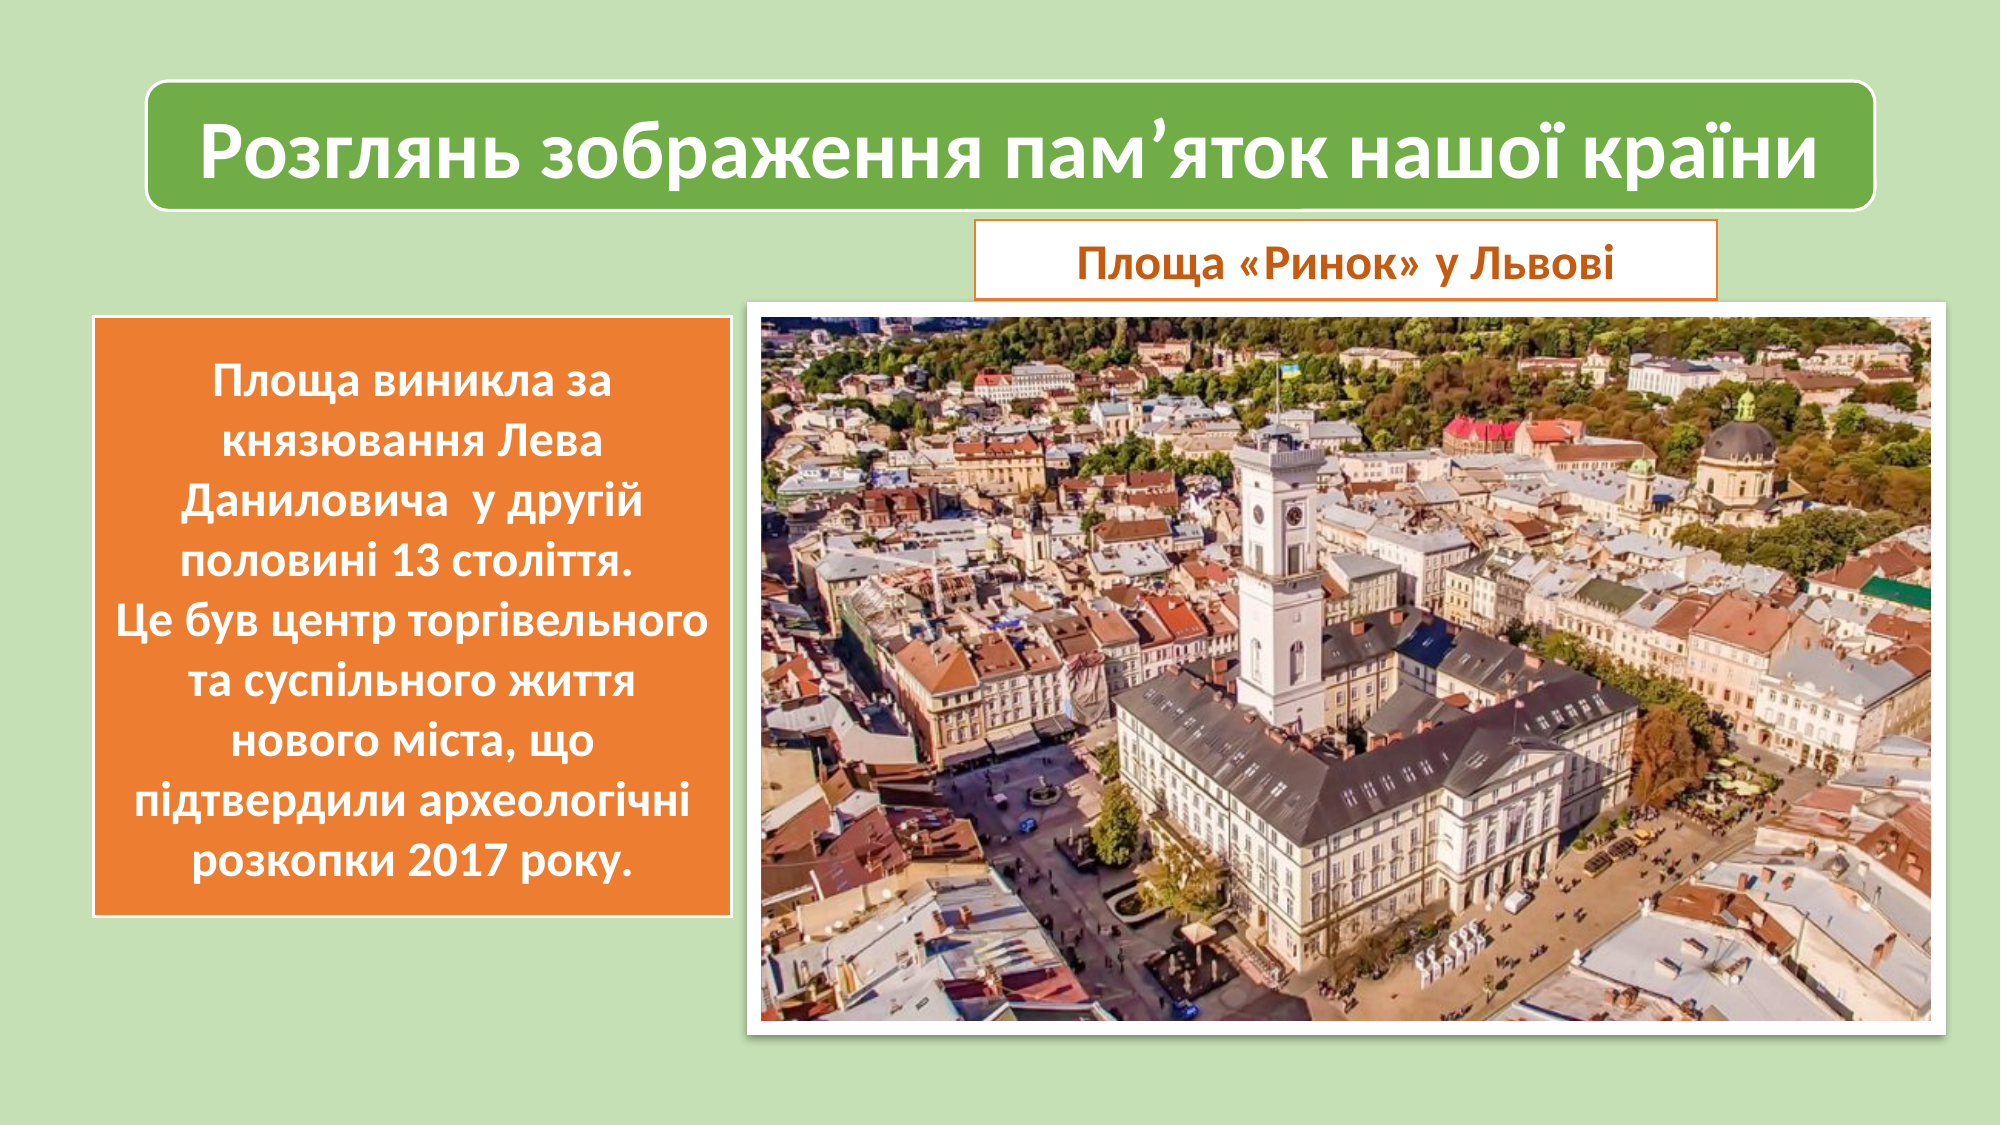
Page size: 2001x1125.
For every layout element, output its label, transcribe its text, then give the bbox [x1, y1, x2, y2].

picture [761, 316, 1931, 1021]
text_box Розглянь зображення пам’яток нашої країни [144, 79, 1877, 212]
text_box Площа «Ринок» у Львові [974, 219, 1718, 300]
text_box Площа виникла за князювання Лева Даниловича у другій половині 13 століття. Це був центр торгівельного та суспільного життя нового міста, що підтвердили археологічні розкопки 2017 року. [92, 315, 733, 918]
